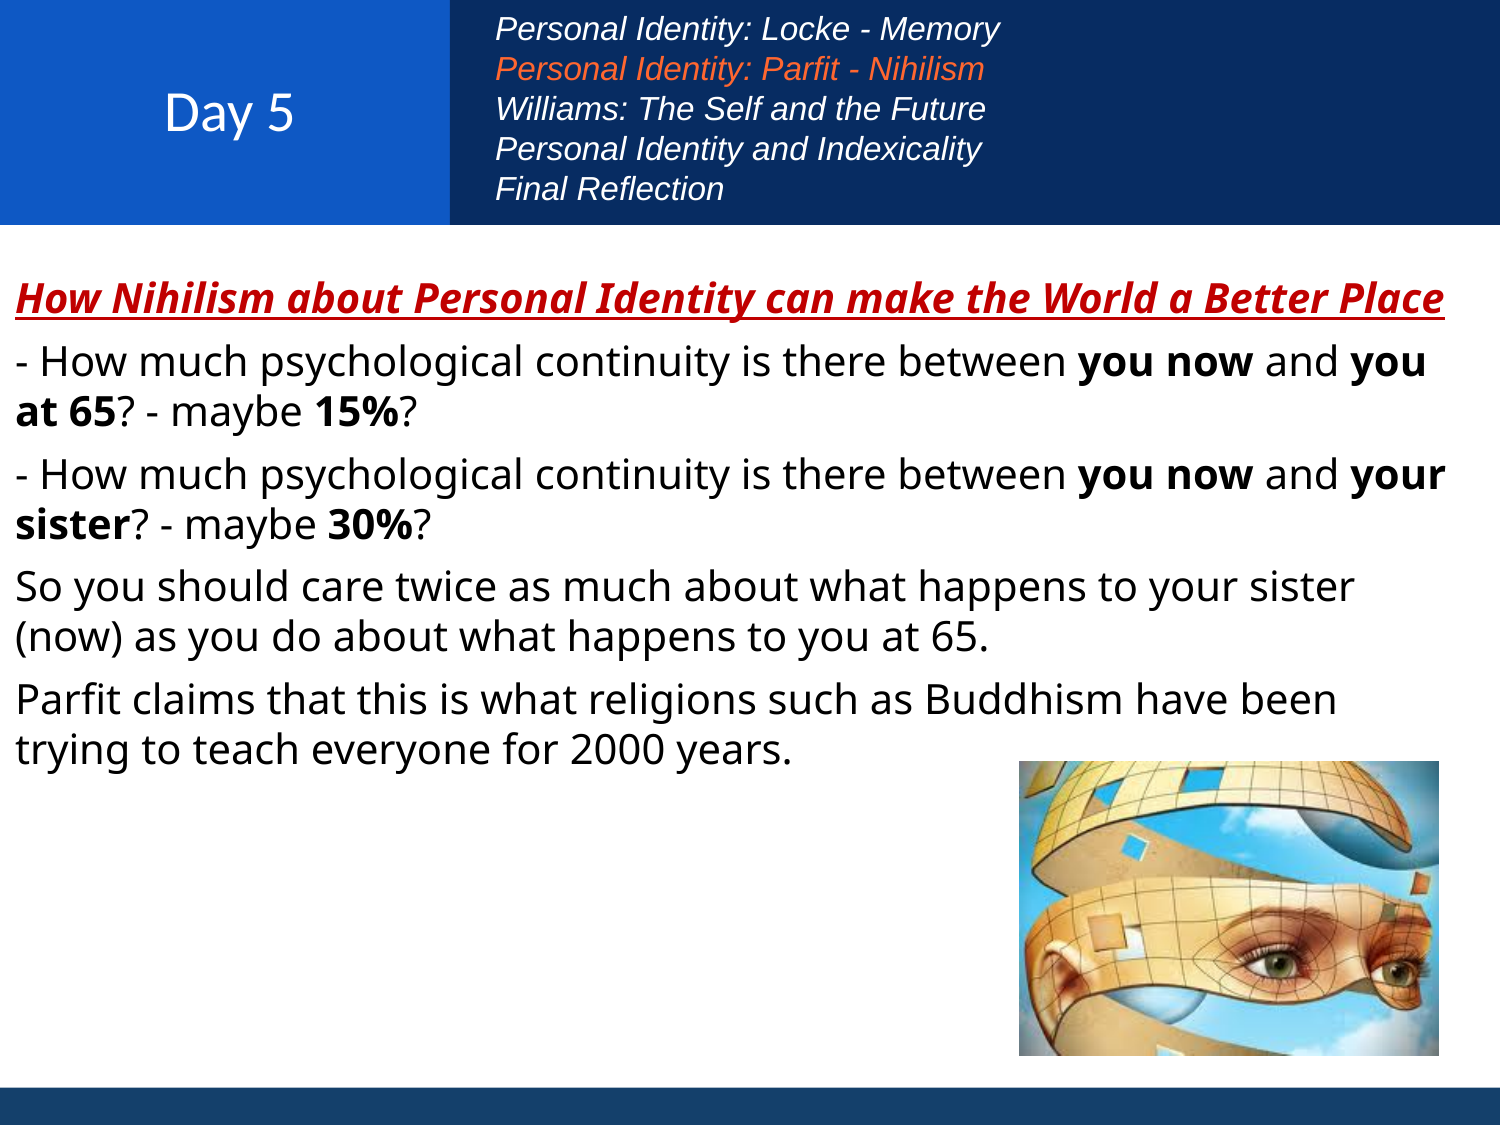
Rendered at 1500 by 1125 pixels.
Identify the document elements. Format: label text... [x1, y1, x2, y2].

text_box How Nihilism about Personal Identity can make the World a Better Place - How much psychological continuity is there between you now and you at 65? - maybe 15%? - How much psychological continuity is there between you now and your sister? - maybe 30%? So you should care twice as much about what happens to your sister (now) as you do about what happens to you at 65. Parfit claims that this is what religions such as Buddhism have been trying to teach everyone for 2000 years. [0, 264, 1465, 1125]
title Day 5 [29, 0, 432, 232]
picture [1019, 761, 1439, 1056]
text_box [58, 269, 1418, 420]
text_box Personal Identity: Locke - Memory Personal Identity: Parfit - Nihilism Williams: The Self and the Future Personal Identity and Indexicality Final Reflection [480, 0, 1196, 255]
